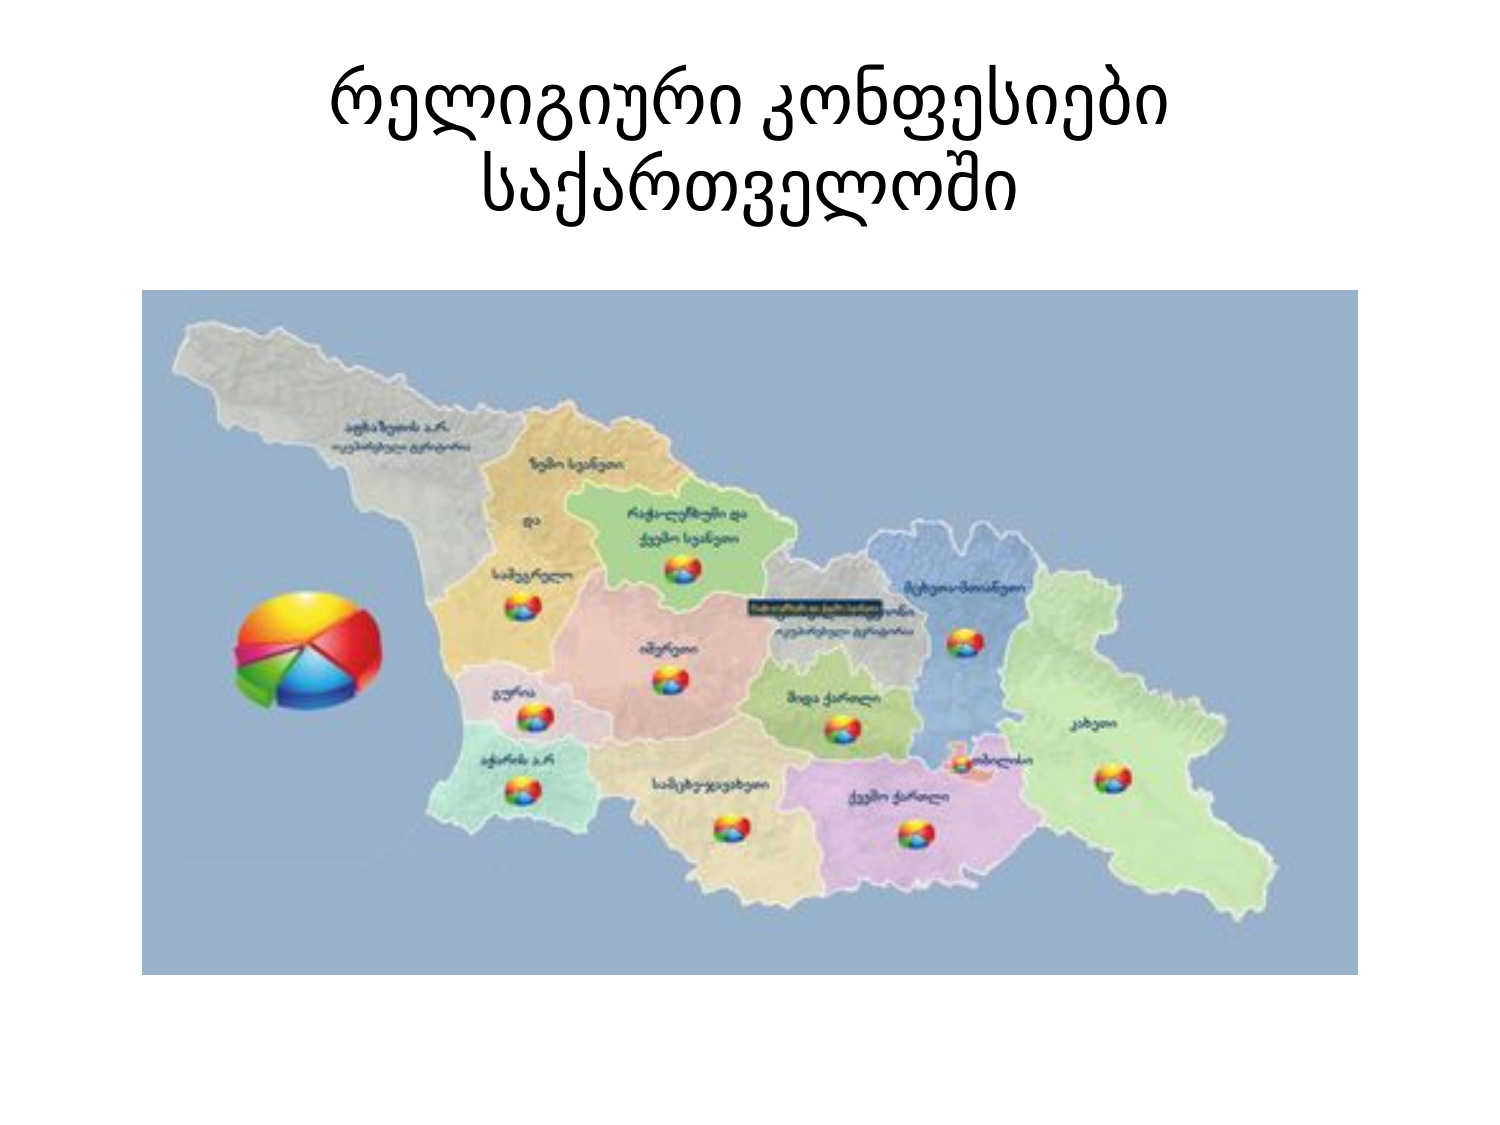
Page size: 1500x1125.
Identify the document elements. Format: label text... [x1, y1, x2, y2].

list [142, 290, 1358, 975]
title რელიგიური კონფესიები საქართველოში [75, 45, 1425, 233]
